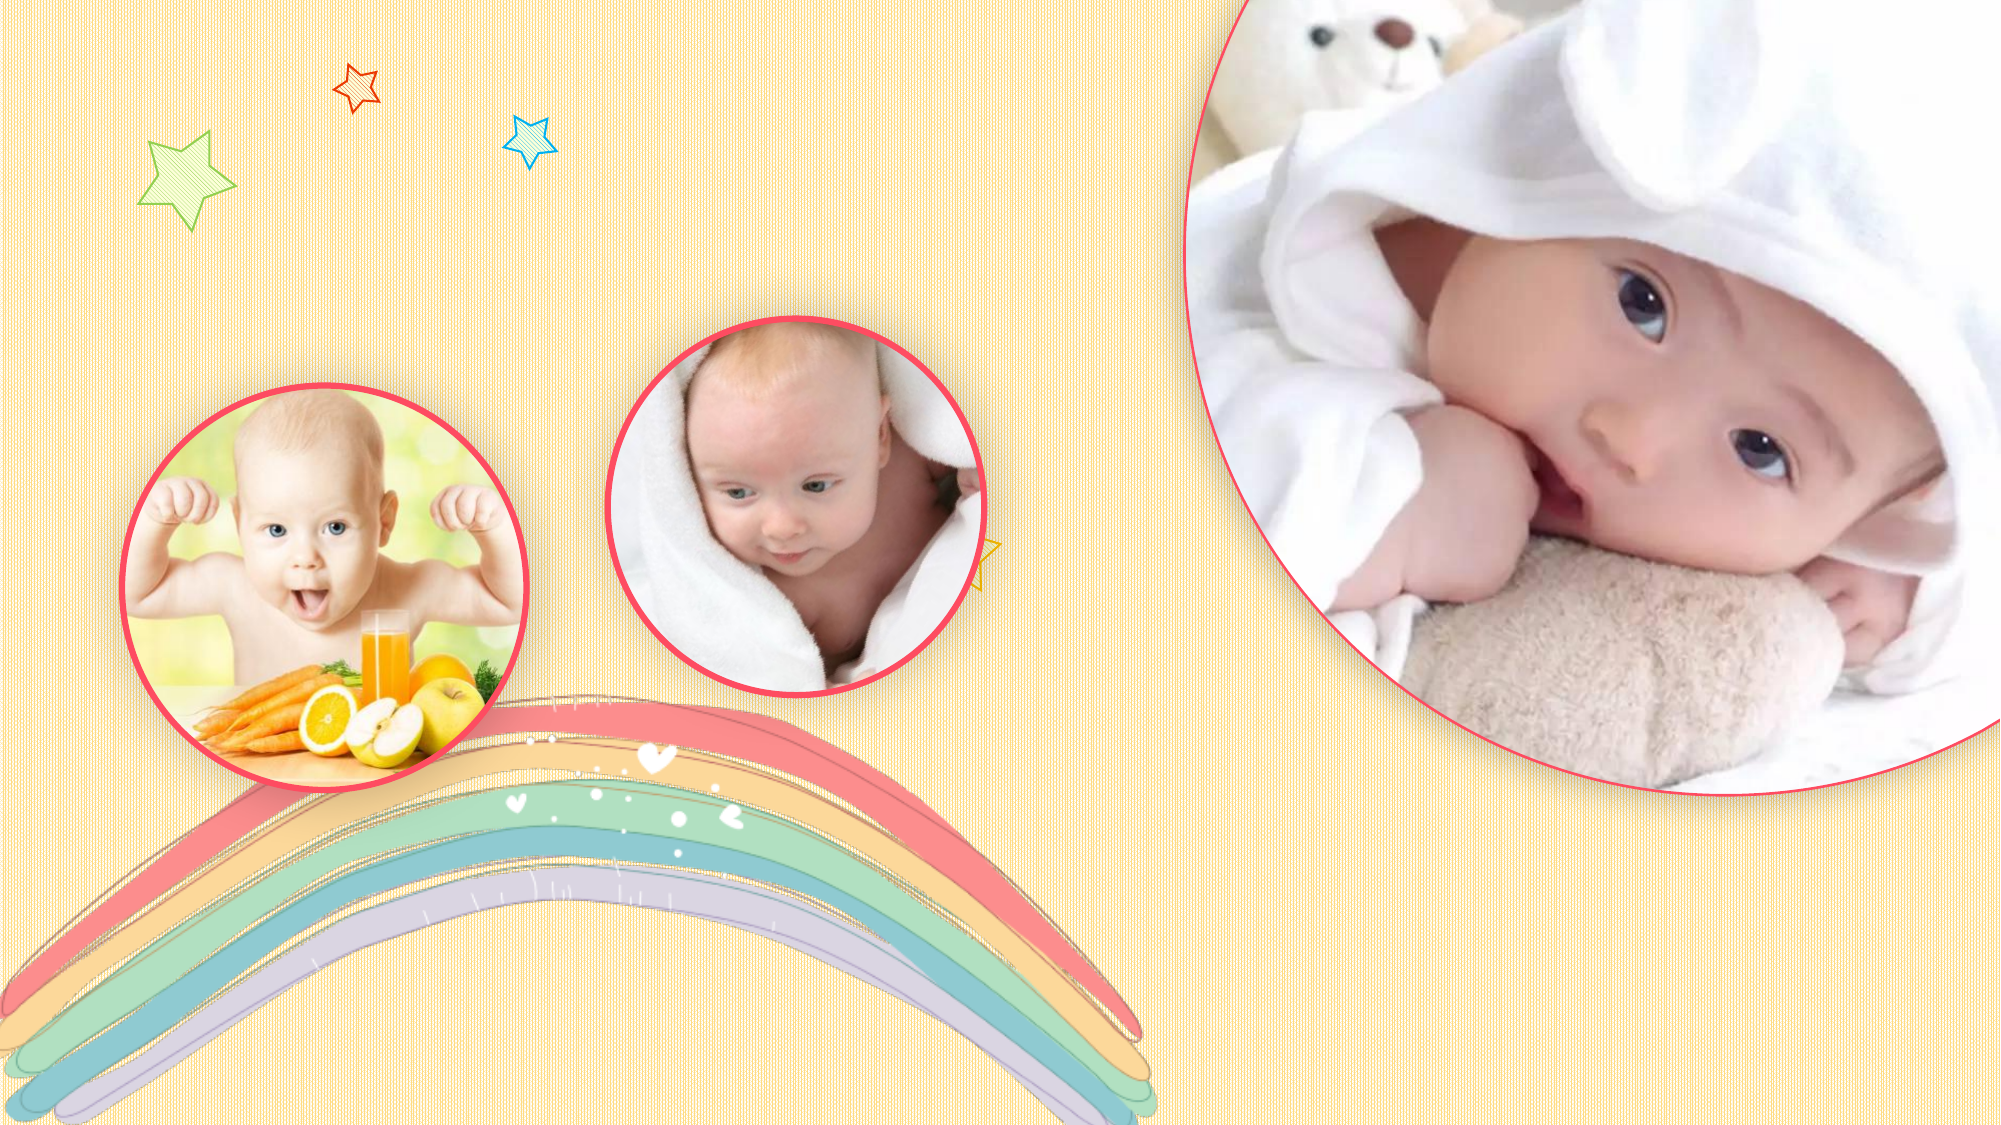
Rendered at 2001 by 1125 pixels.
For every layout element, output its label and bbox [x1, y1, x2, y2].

text_box [331, 62, 381, 115]
picture [1184, 0, 2001, 796]
text_box [501, 114, 559, 172]
text_box [136, 128, 238, 234]
picture [0, 318, 1238, 1125]
